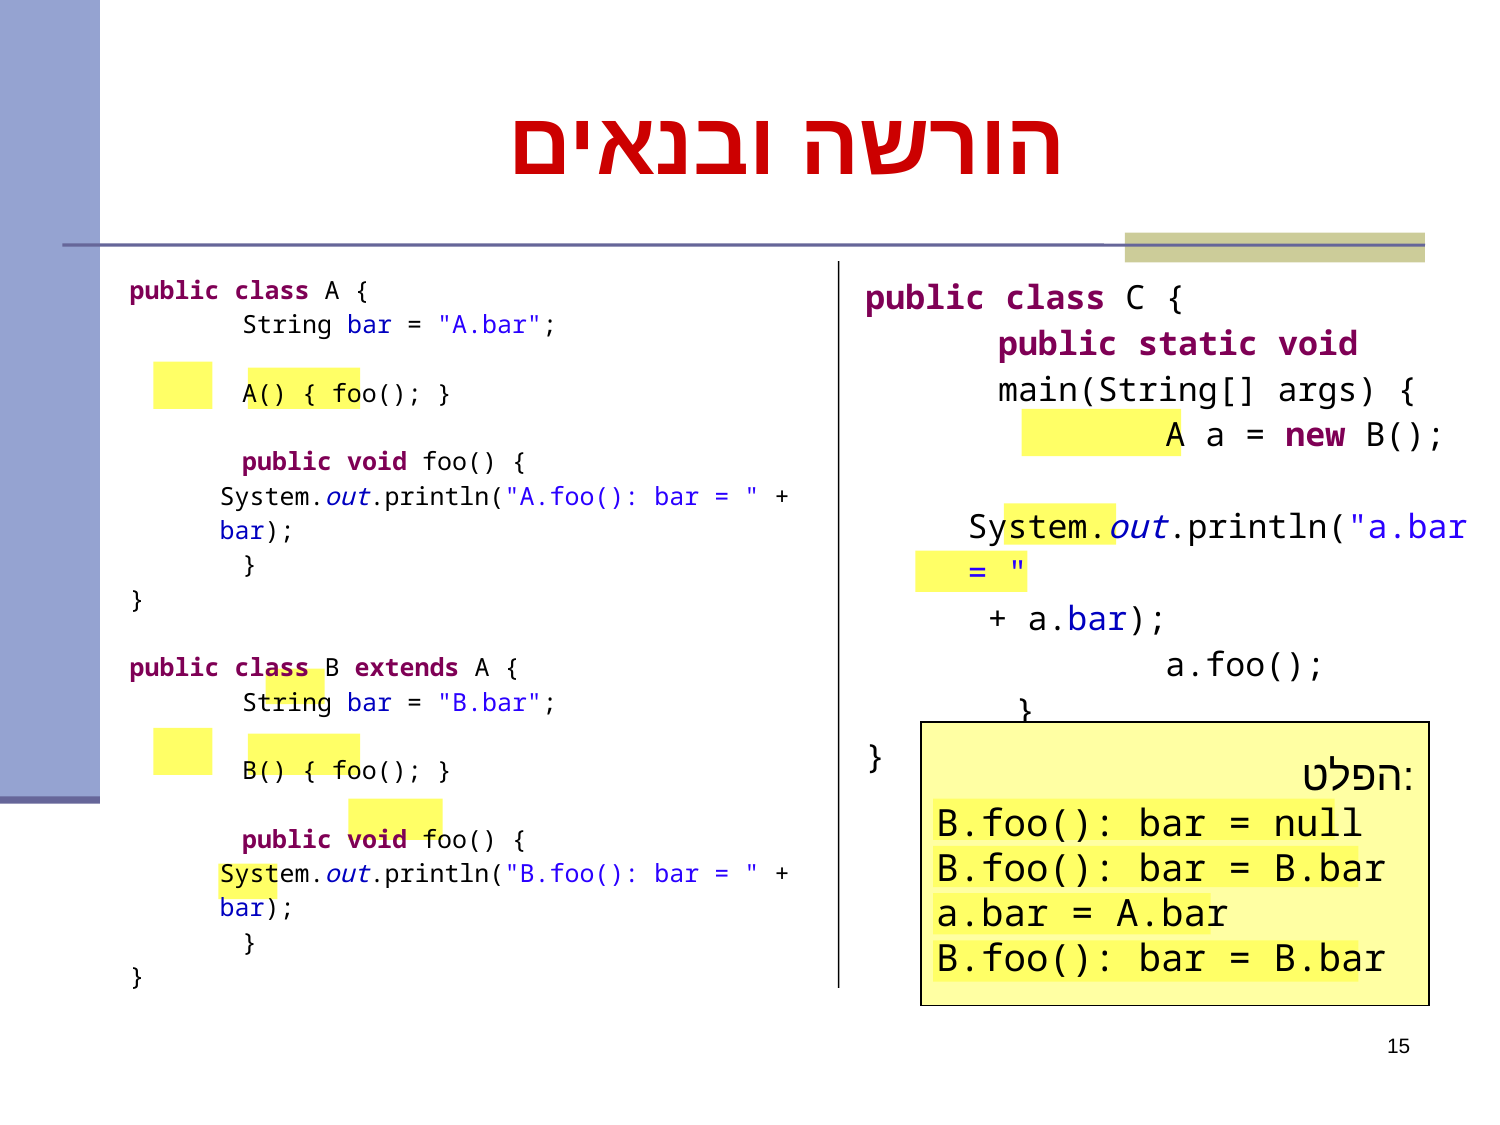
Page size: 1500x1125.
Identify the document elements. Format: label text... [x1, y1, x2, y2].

title הורשה ובנאים [149, 45, 1426, 234]
slide_number 15 [1112, 1024, 1426, 1101]
list public class A { String bar = "A.bar"; A() { foo(); } public void foo() { System.out.println("A.foo(): bar = " + bar); } } public class B extends A { String bar = "B.bar"; B() { foo(); } public void foo() { System.out.println("B.foo(): bar = " + bar); } } [114, 262, 834, 1006]
list public class C { public static void main(String[] args) { A a = new B(); System.out.println("a.bar = " + a.bar); a.foo(); } } [850, 262, 1500, 1006]
text_box הפלט: B.foo(): bar = null B.foo(): bar = B.bar a.bar = A.bar B.foo(): bar = B.bar [921, 721, 1430, 1006]
